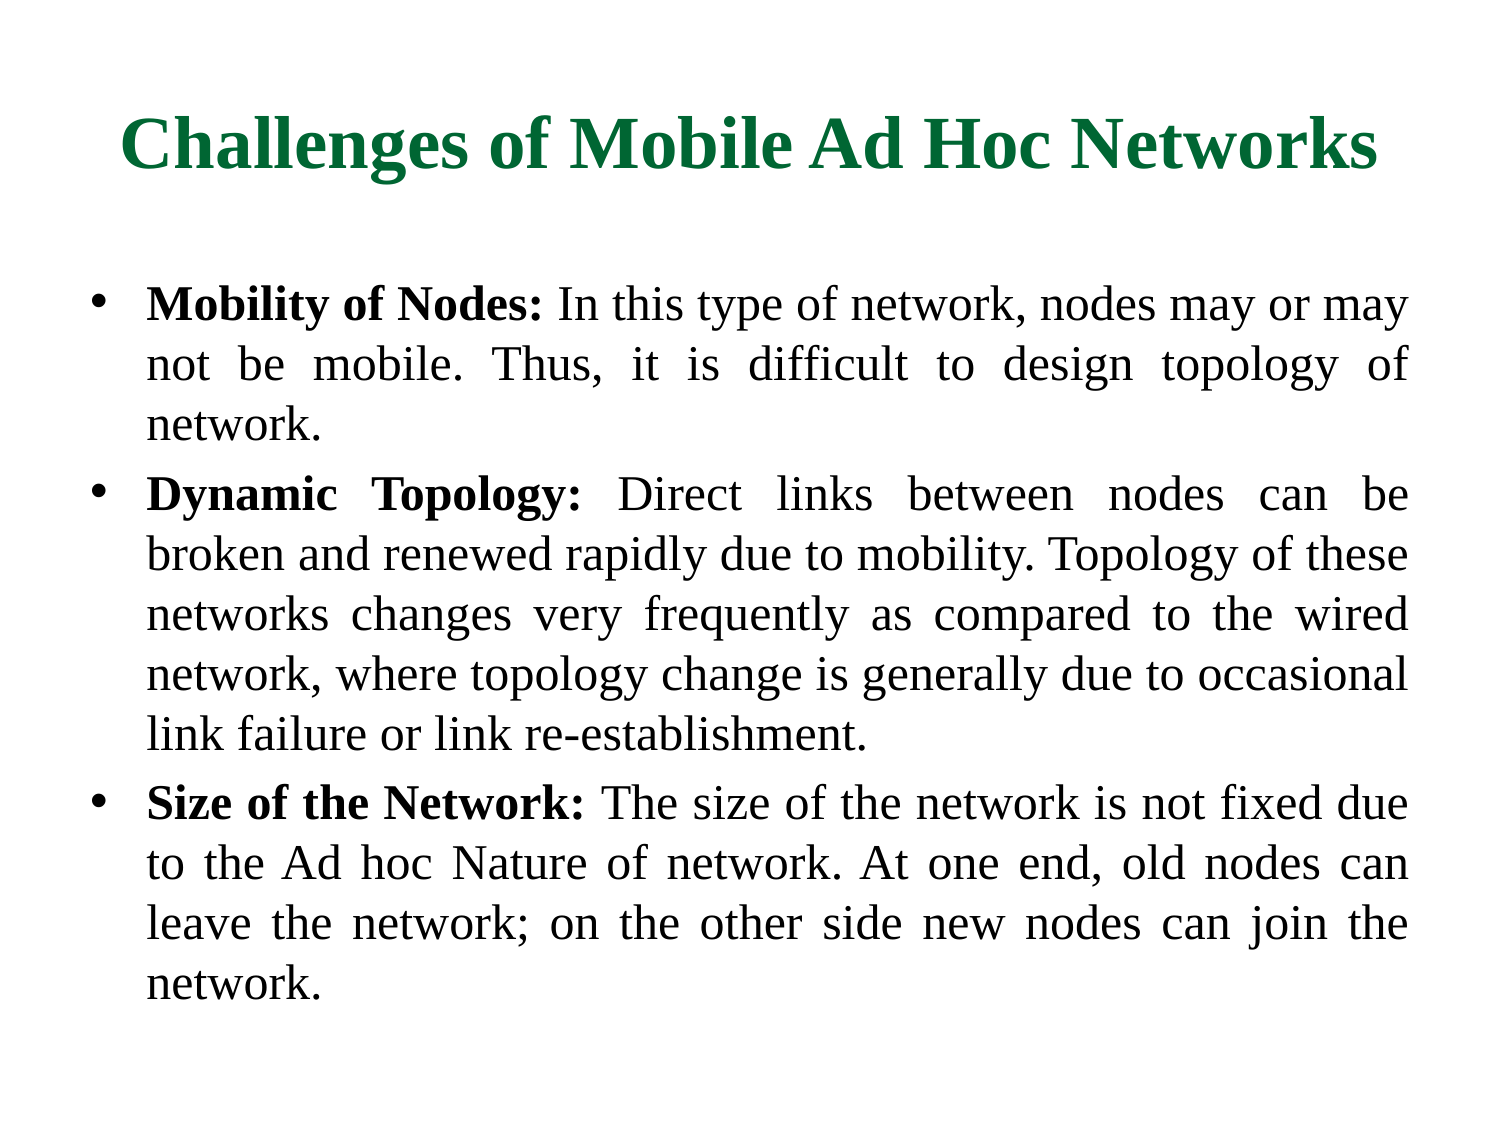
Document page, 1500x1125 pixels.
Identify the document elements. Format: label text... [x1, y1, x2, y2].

list Mobility of Nodes: In this type of network, nodes may or may not be mobile. Thus, it is difficult to design topology of network. Dynamic Topology: Direct links between nodes can be broken and renewed rapidly due to mobility. Topology of these networks changes very frequently as compared to the wired network, where topology change is generally due to occasional link failure or link re-establishment. Size of the Network: The size of the network is not fixed due to the Ad hoc Nature of network. At one end, old nodes can leave the network; on the other side new nodes can join the network. [75, 262, 1425, 1005]
title Challenges of Mobile Ad Hoc Networks [75, 45, 1425, 233]
